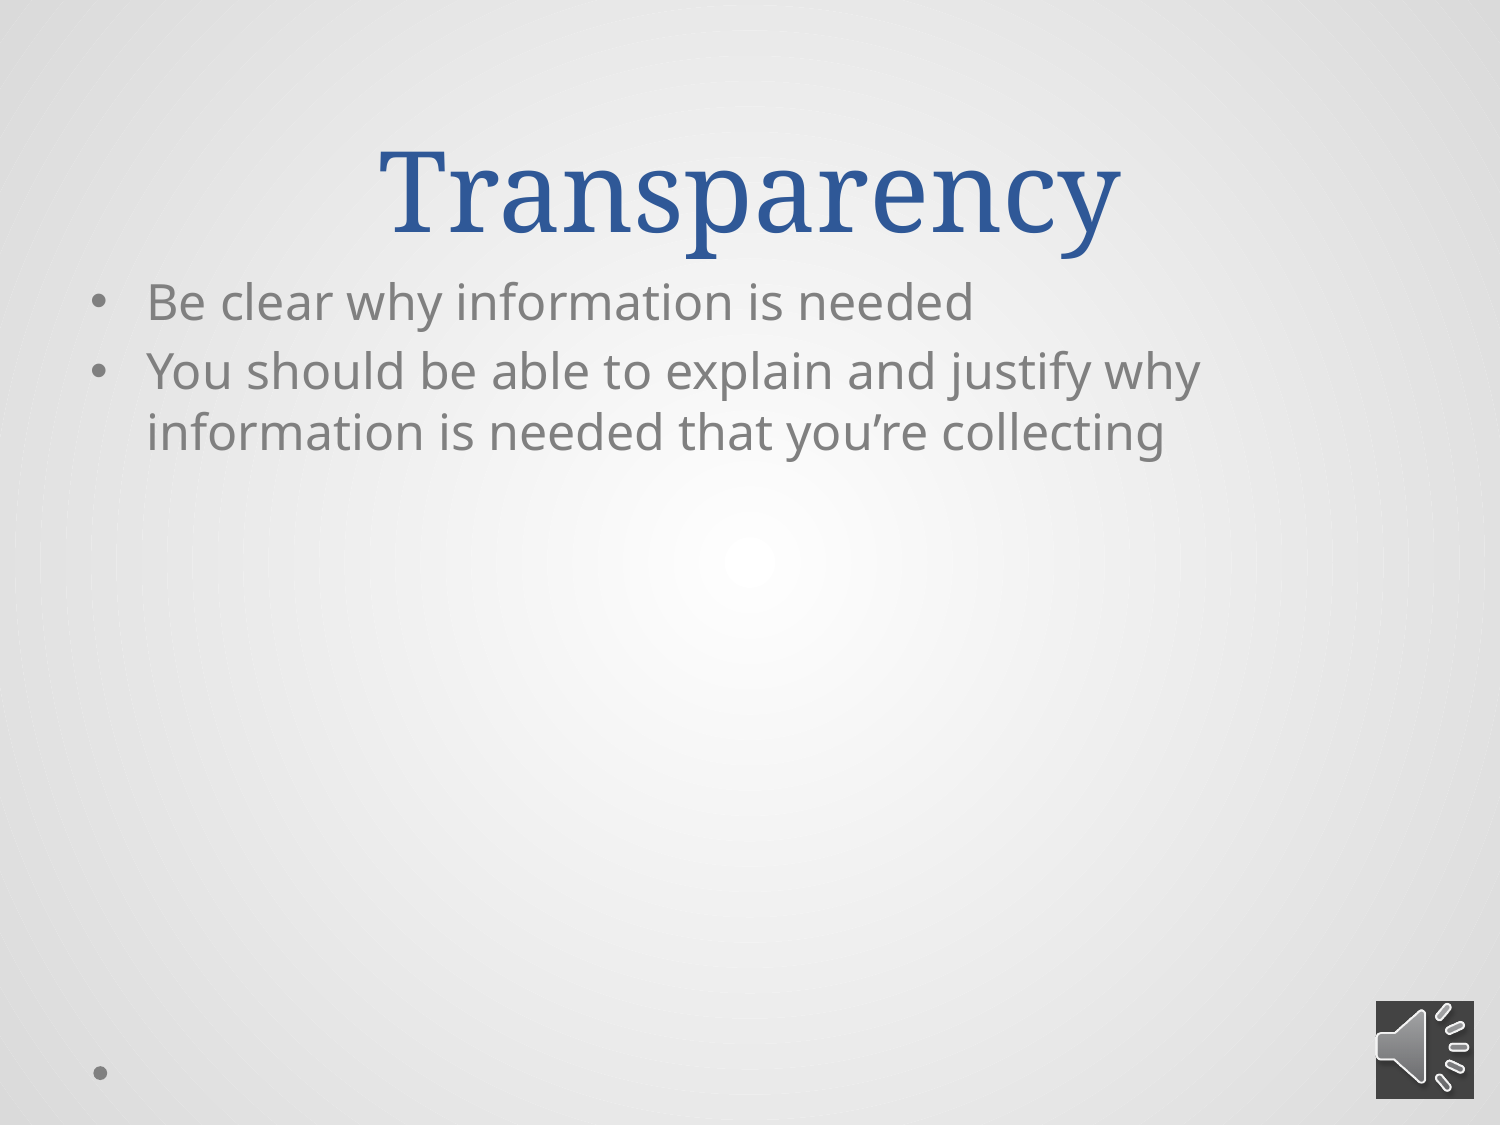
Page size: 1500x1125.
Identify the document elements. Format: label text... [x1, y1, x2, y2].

picture [1374, 999, 1476, 1101]
title Transparency [75, 0, 1425, 262]
list Be clear why information is needed You should be able to explain and justify why information is needed that you’re collecting [75, 262, 1425, 1005]
